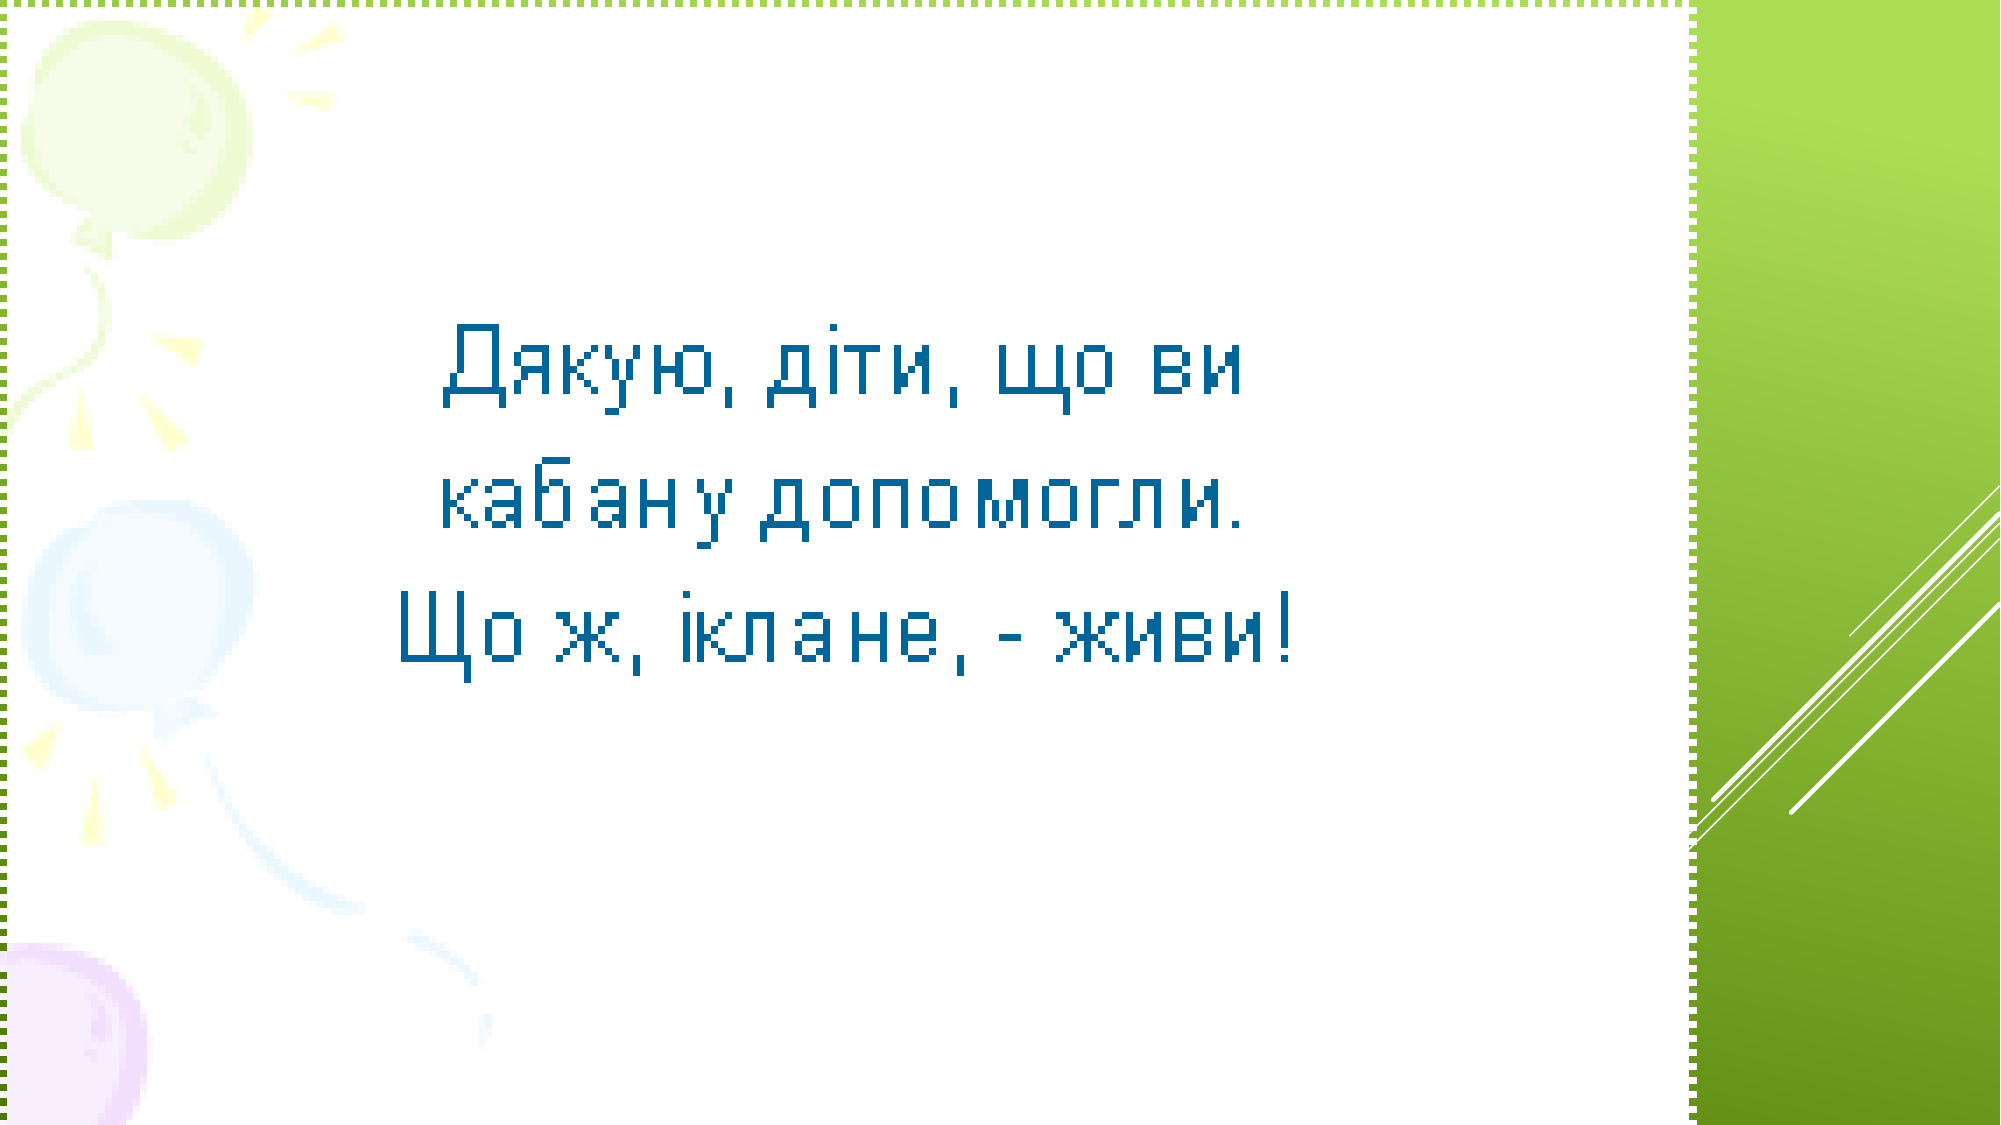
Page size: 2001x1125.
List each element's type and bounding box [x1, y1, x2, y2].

picture [0, 0, 1697, 1125]
